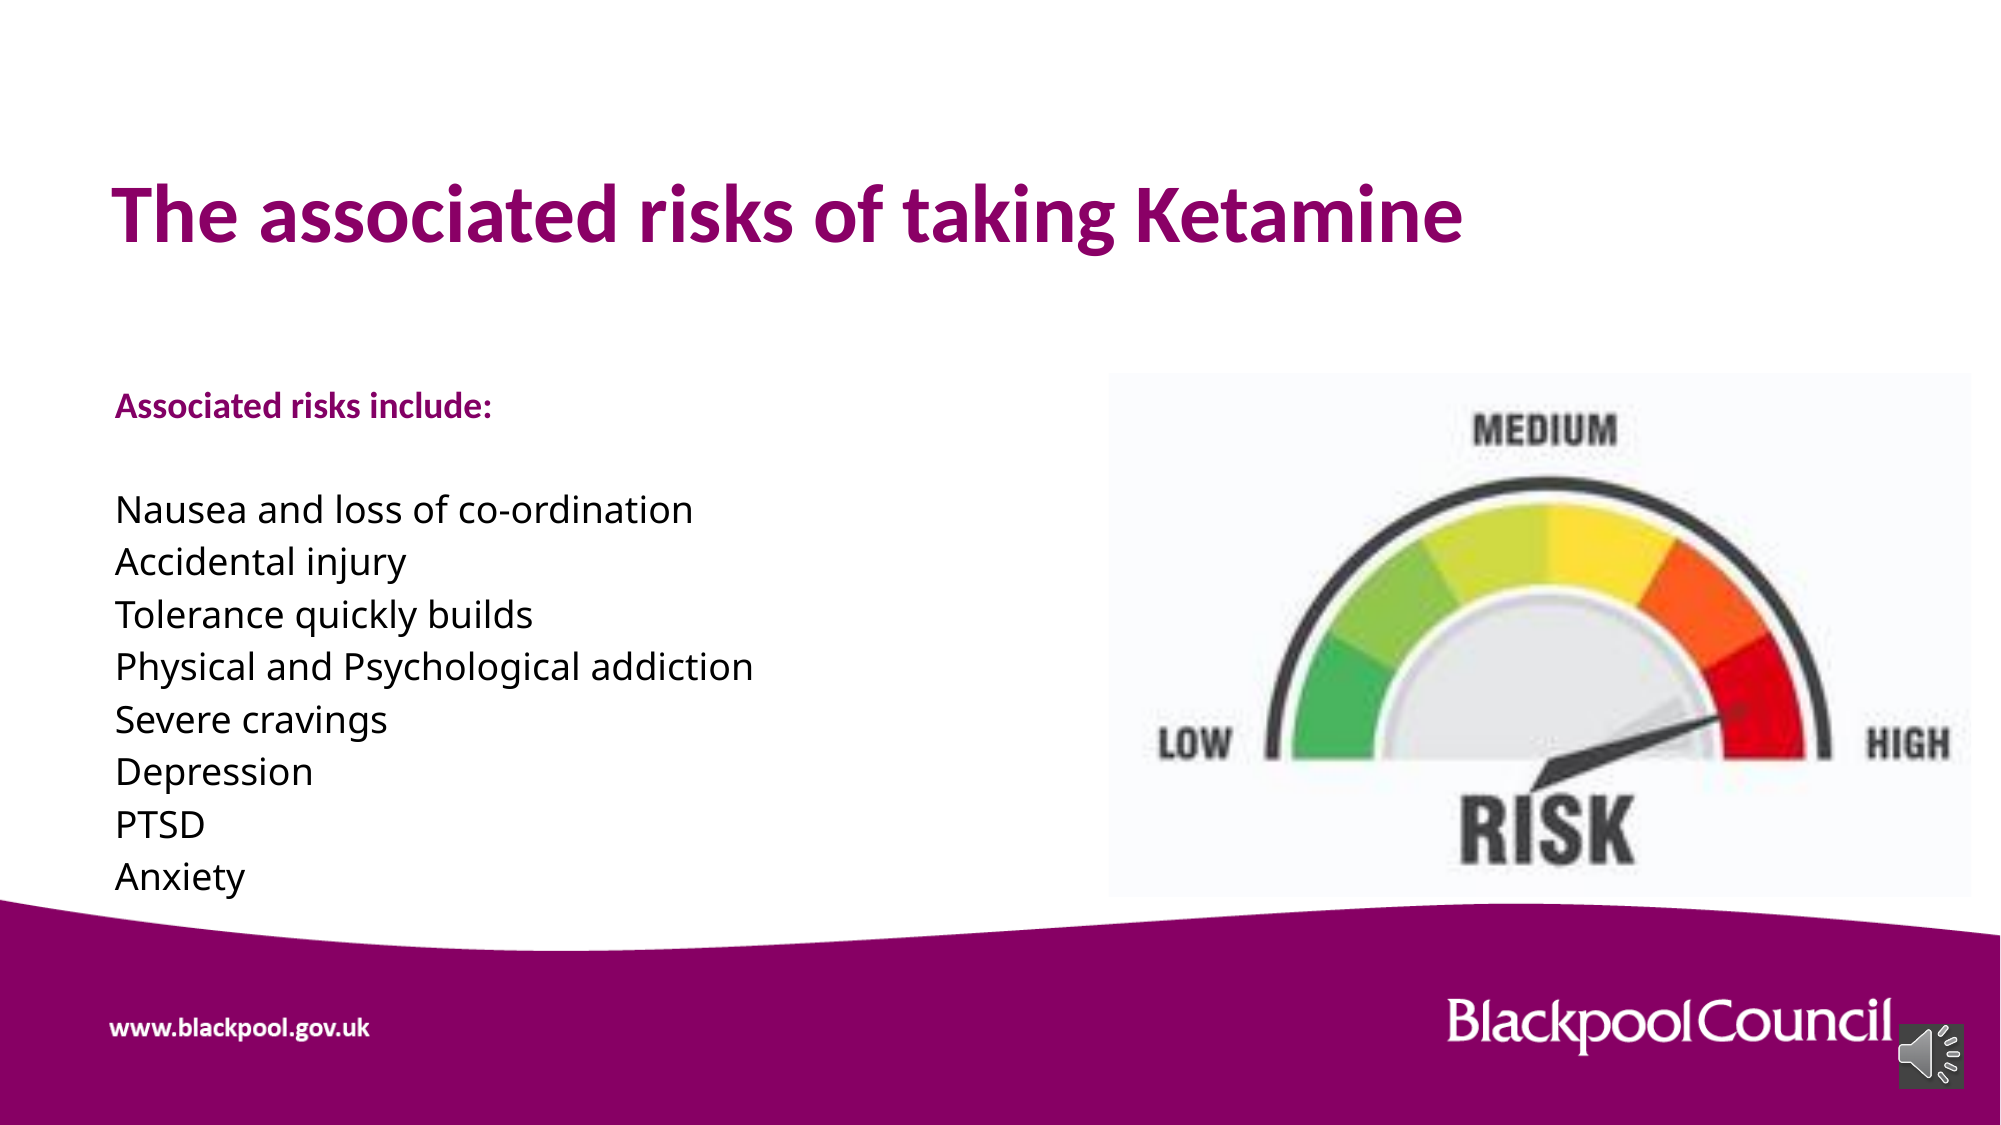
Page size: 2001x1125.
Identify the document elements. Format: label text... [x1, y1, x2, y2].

list Associated risks include: Nausea and loss of co-ordination Accidental injury Tolerance quickly builds Physical and Psychological addiction Severe cravings Depression PTSD Anxiety [99, 373, 1106, 791]
picture [0, 0, 2001, 1125]
title The associated risks of taking Ketamine [96, 151, 1898, 374]
